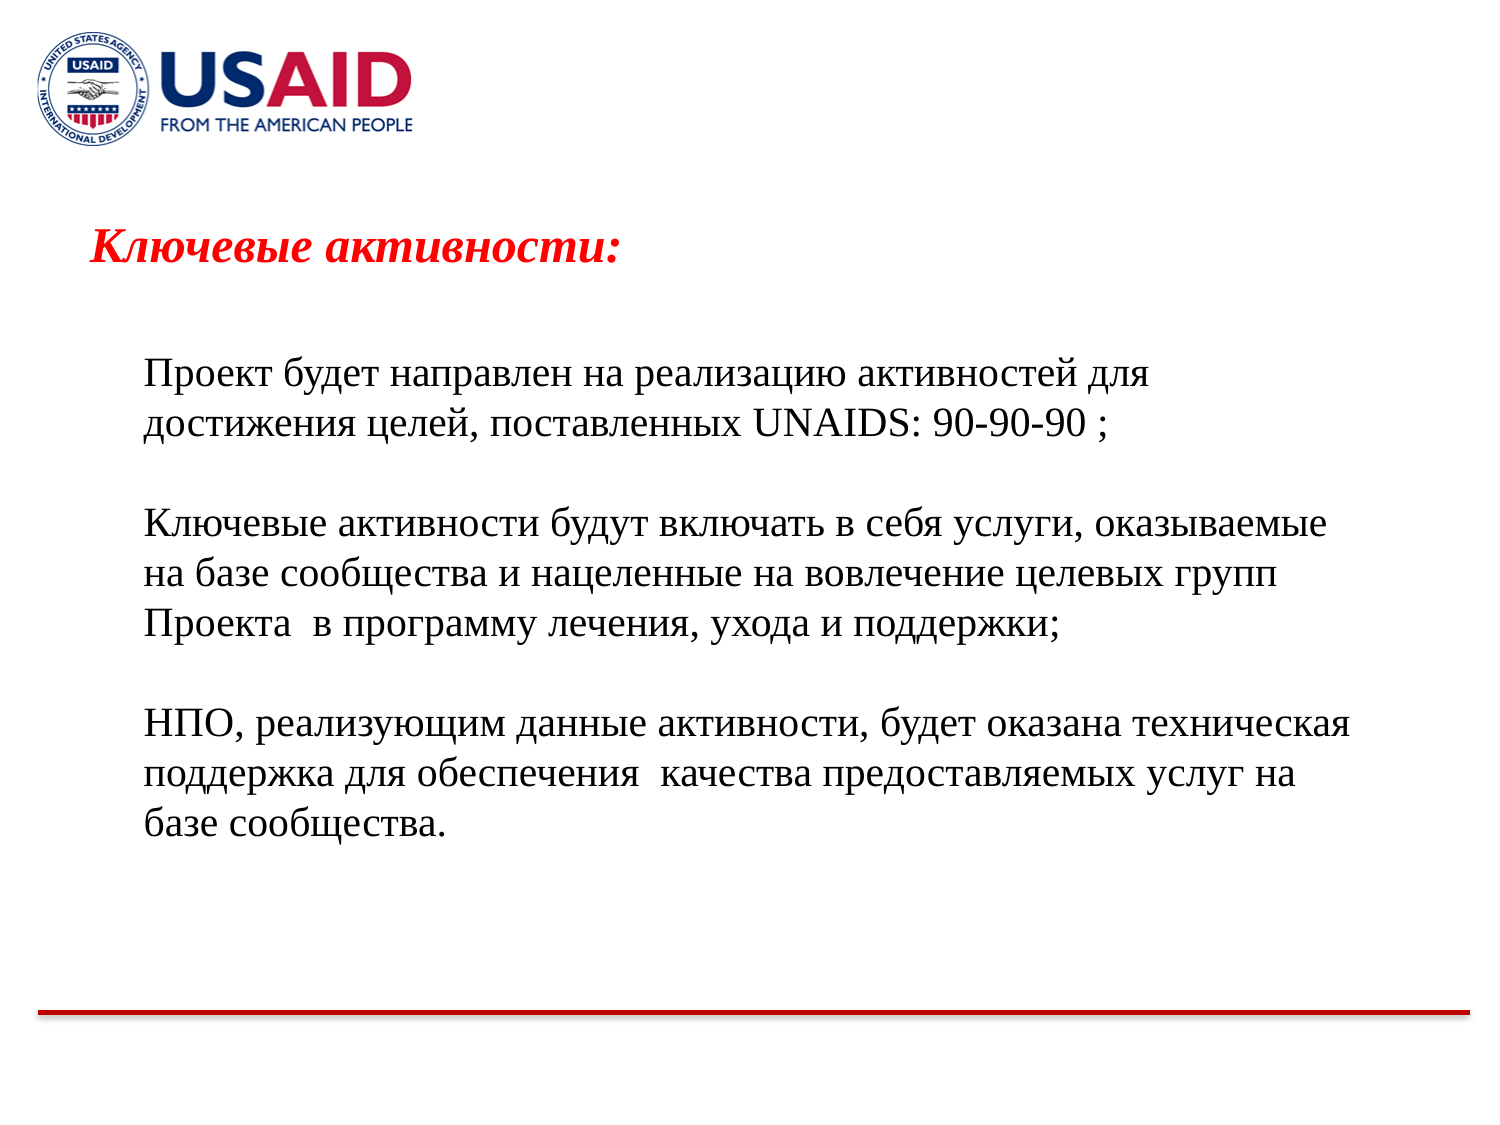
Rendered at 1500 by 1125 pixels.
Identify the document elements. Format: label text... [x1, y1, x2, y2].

text_box Ключевые активности: [75, 204, 1238, 280]
picture [37, 31, 413, 147]
text_box Проект будет направлен на реализацию активностей для достижения целей, поставленных UNAIDS: 90-90-90 ; Ключевые активности будут включать в себя услуги, оказываемые на базе сообщества и нацеленные на вовлечение целевых групп Проекта в программу лечения, ухода и поддержки; НПО, реализующим данные активности, будет оказана техническая поддержка для обеспечения качества предоставляемых услуг на базе сообщества. [128, 287, 1375, 903]
